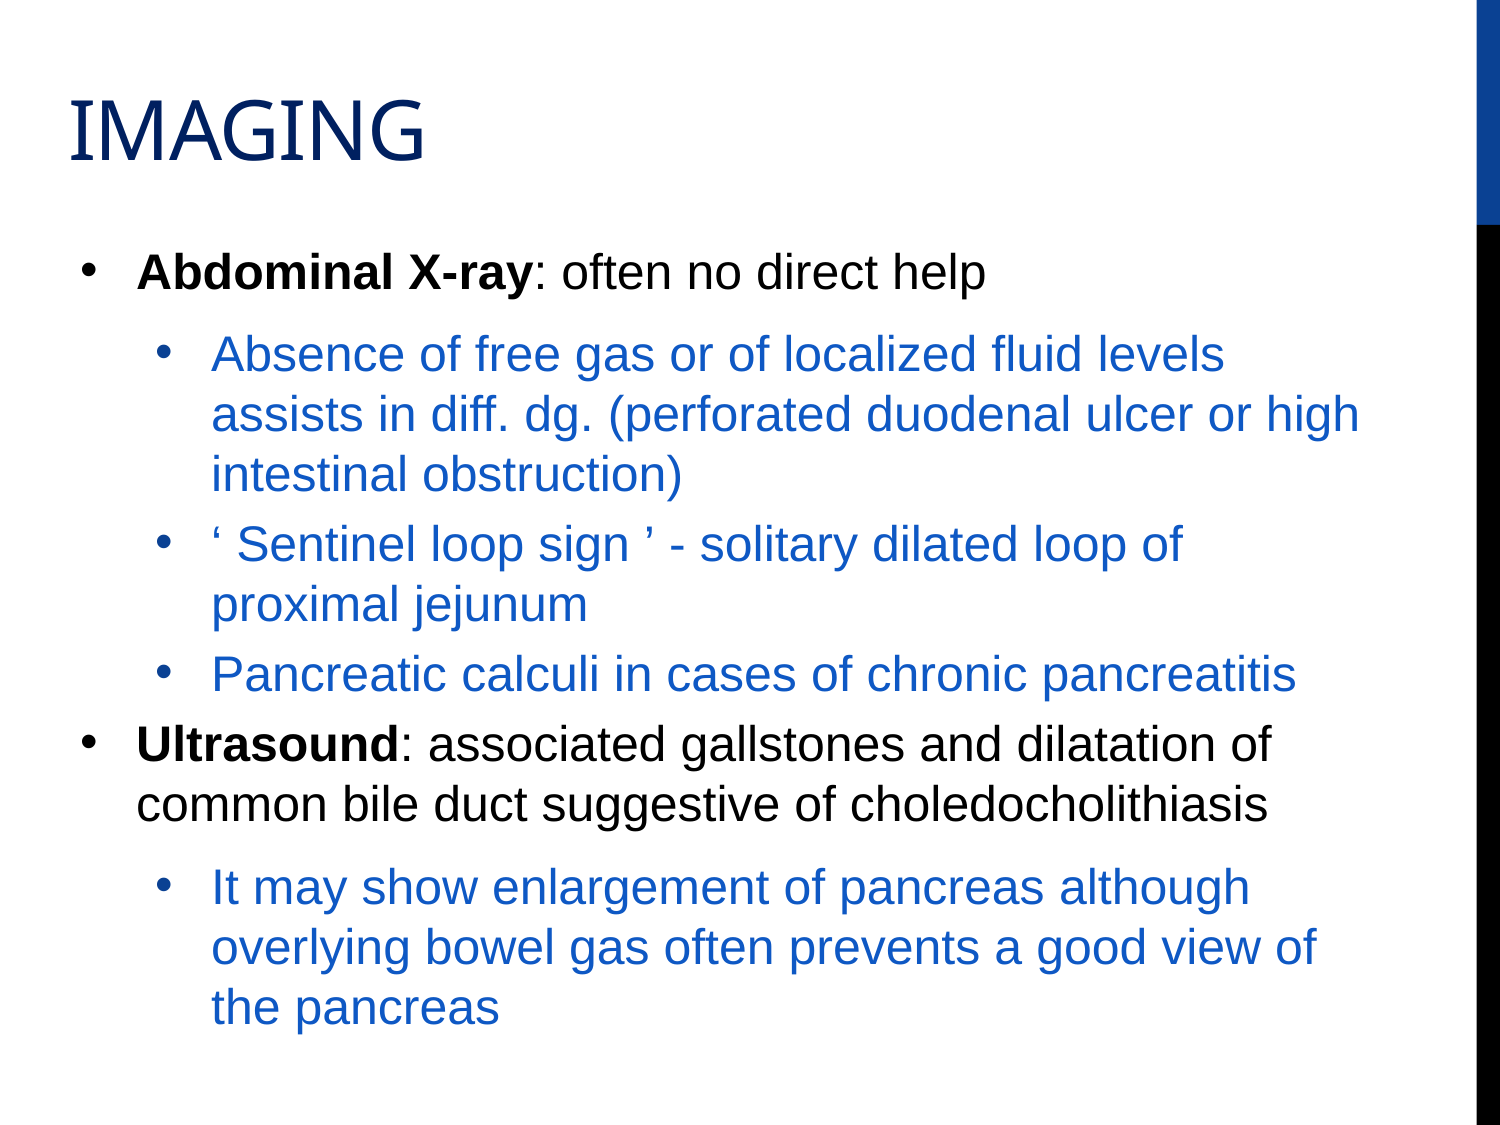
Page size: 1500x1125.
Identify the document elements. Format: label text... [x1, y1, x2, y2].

list Abdominal X-ray: often no direct help Absence of free gas or of localized fluid levels assists in diff. dg. (perforated duodenal ulcer or high intestinal obstruction) ‘ Sentinel loop sign ’ - solitary dilated loop of proximal jejunum Pancreatic calculi in cases of chronic pancreatitis Ultrasound: associated gallstones and dilatation of common bile duct suggestive of choledocholithiasis It may show enlargement of pancreas although overlying bowel gas often prevents a good view of the pancreas [64, 231, 1378, 1047]
title Imaging [53, 0, 1004, 186]
